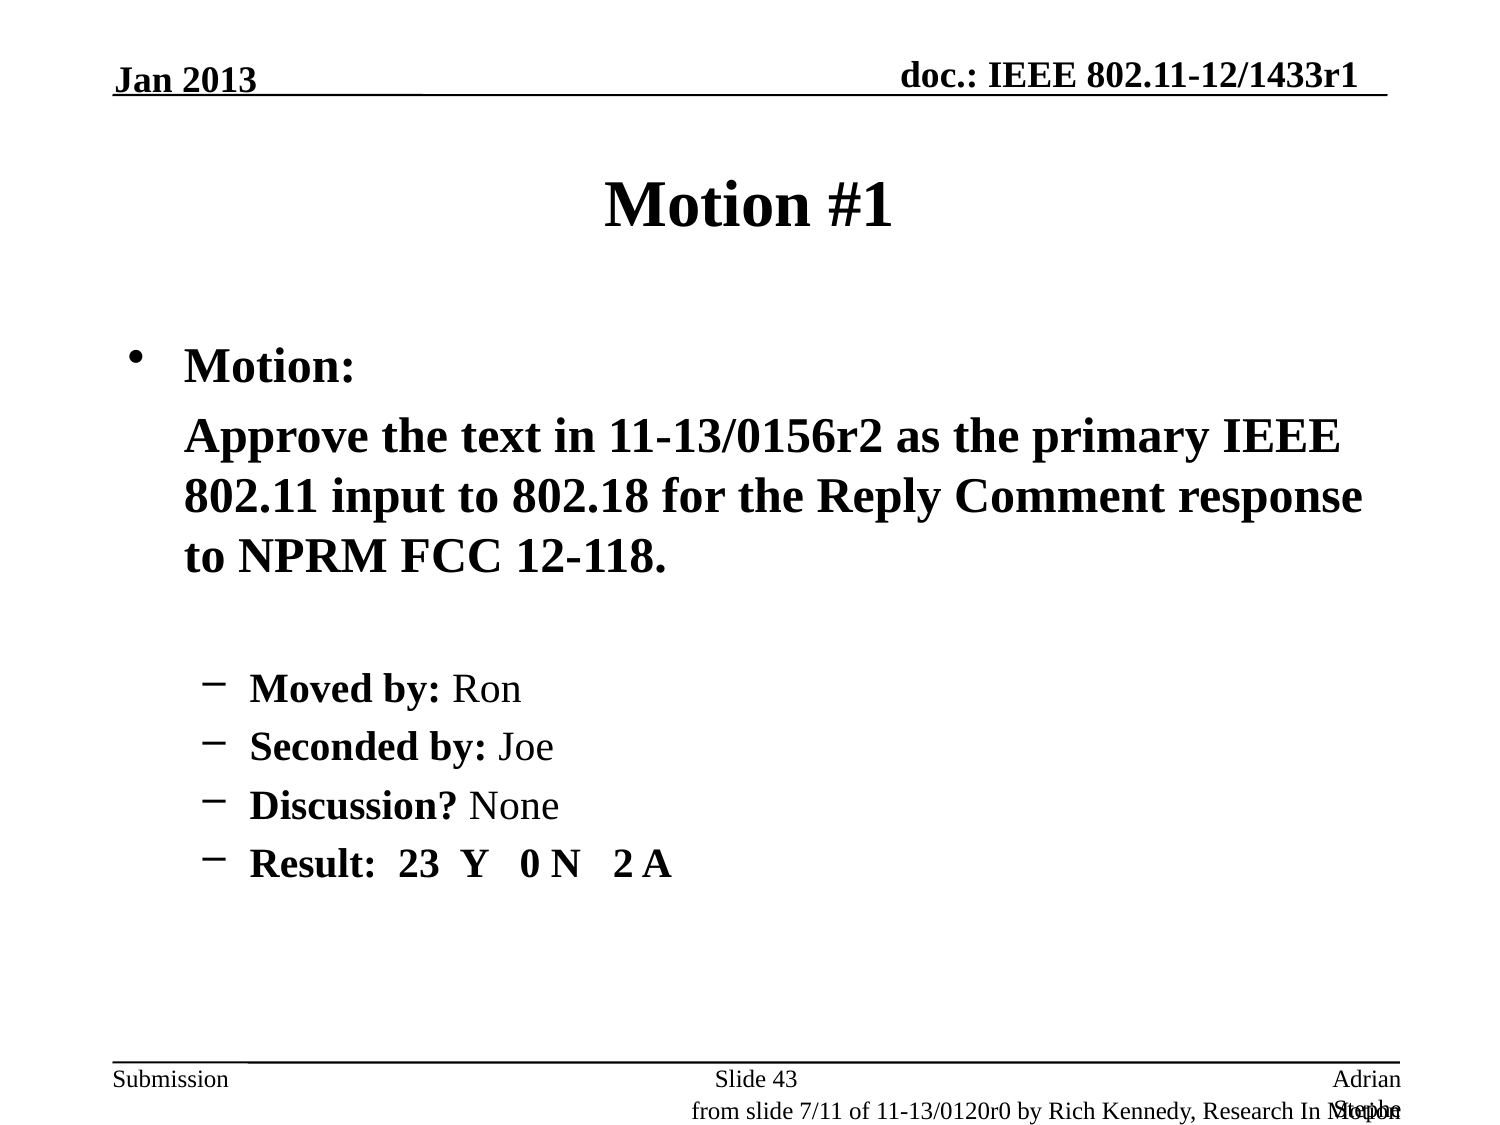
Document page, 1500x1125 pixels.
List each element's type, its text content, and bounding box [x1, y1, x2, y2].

slide_number Slide 43 [712, 1062, 800, 1087]
footer Adrian Stephens, Intel Corporation [1325, 1062, 1402, 1087]
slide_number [114, 54, 374, 100]
list Motion: Approve the text in 11-13/0156r2 as the primary IEEE 802.11 input to 802.18 for the Reply Comment response to NPRM FCC 12-118. Moved by: Ron Seconded by: Joe Discussion? None Result: 23 Y 0 N 2 A [112, 324, 1388, 1000]
title Motion #1 [112, 112, 1388, 288]
text_box from slide 7/11 of 11-13/0120r0 by Rich Kennedy, Research In Motion [343, 1087, 1417, 1125]
